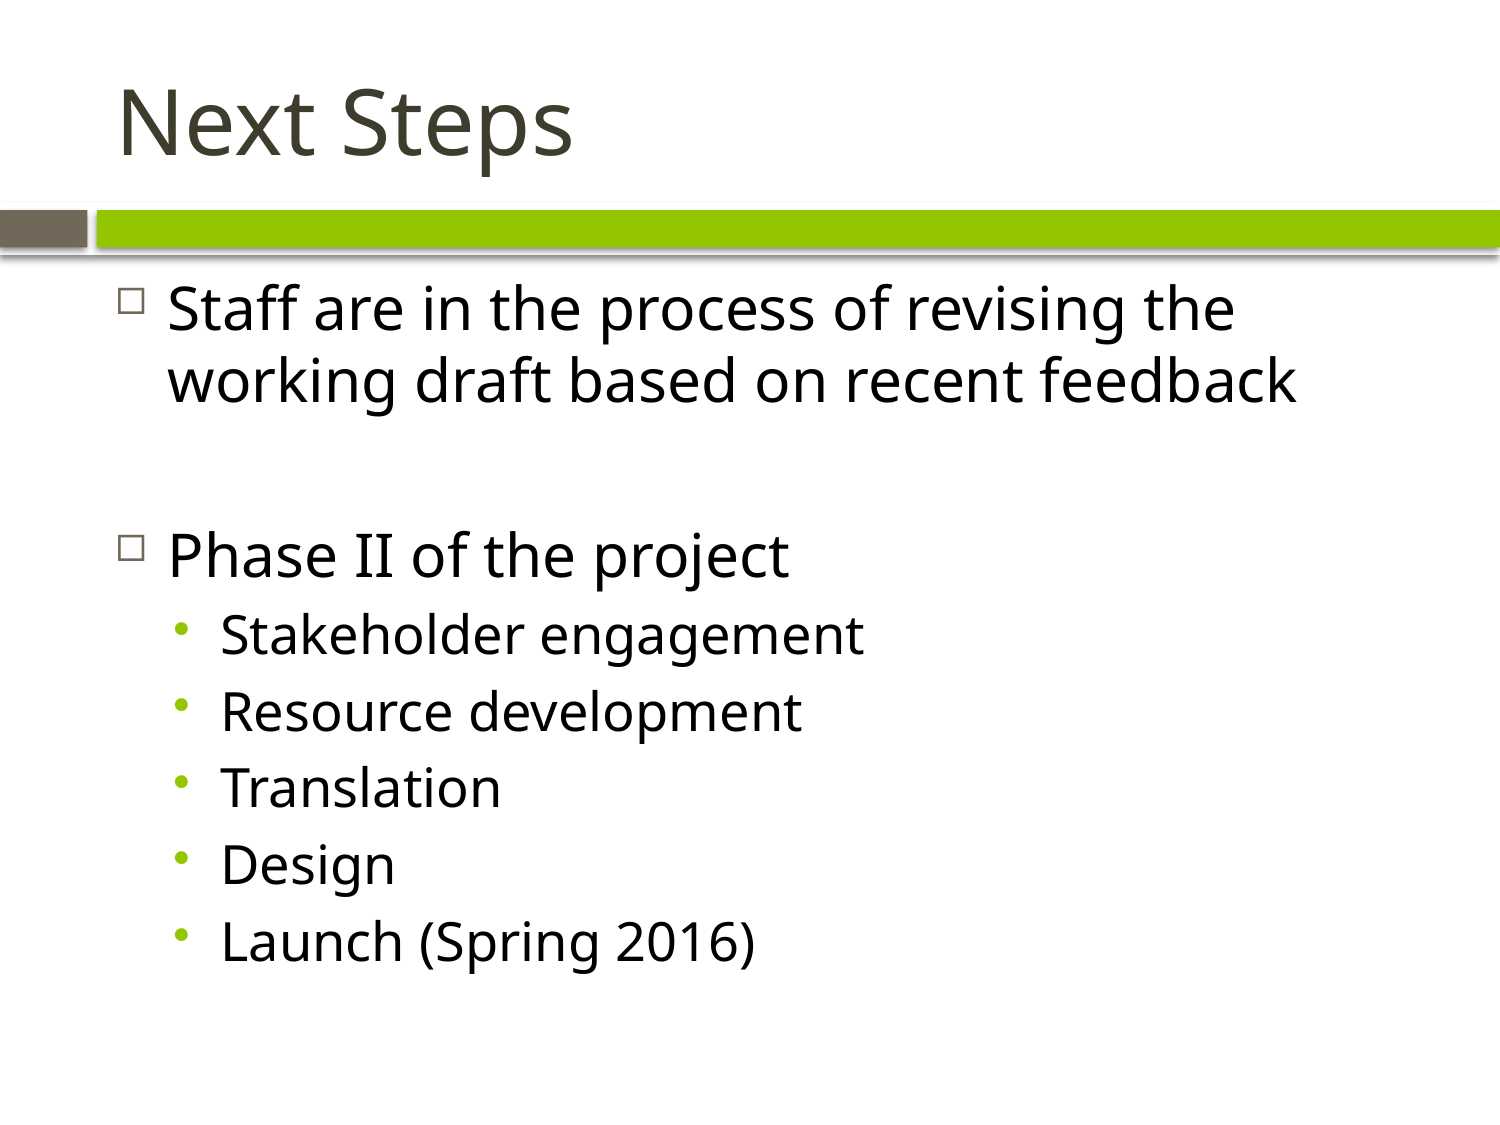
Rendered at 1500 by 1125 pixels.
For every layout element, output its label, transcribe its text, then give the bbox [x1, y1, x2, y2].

list Staff are in the process of revising the working draft based on recent feedback Phase II of the project Stakeholder engagement Resource development Translation Design Launch (Spring 2016) [100, 262, 1438, 1000]
title Next Steps [100, 37, 1438, 200]
